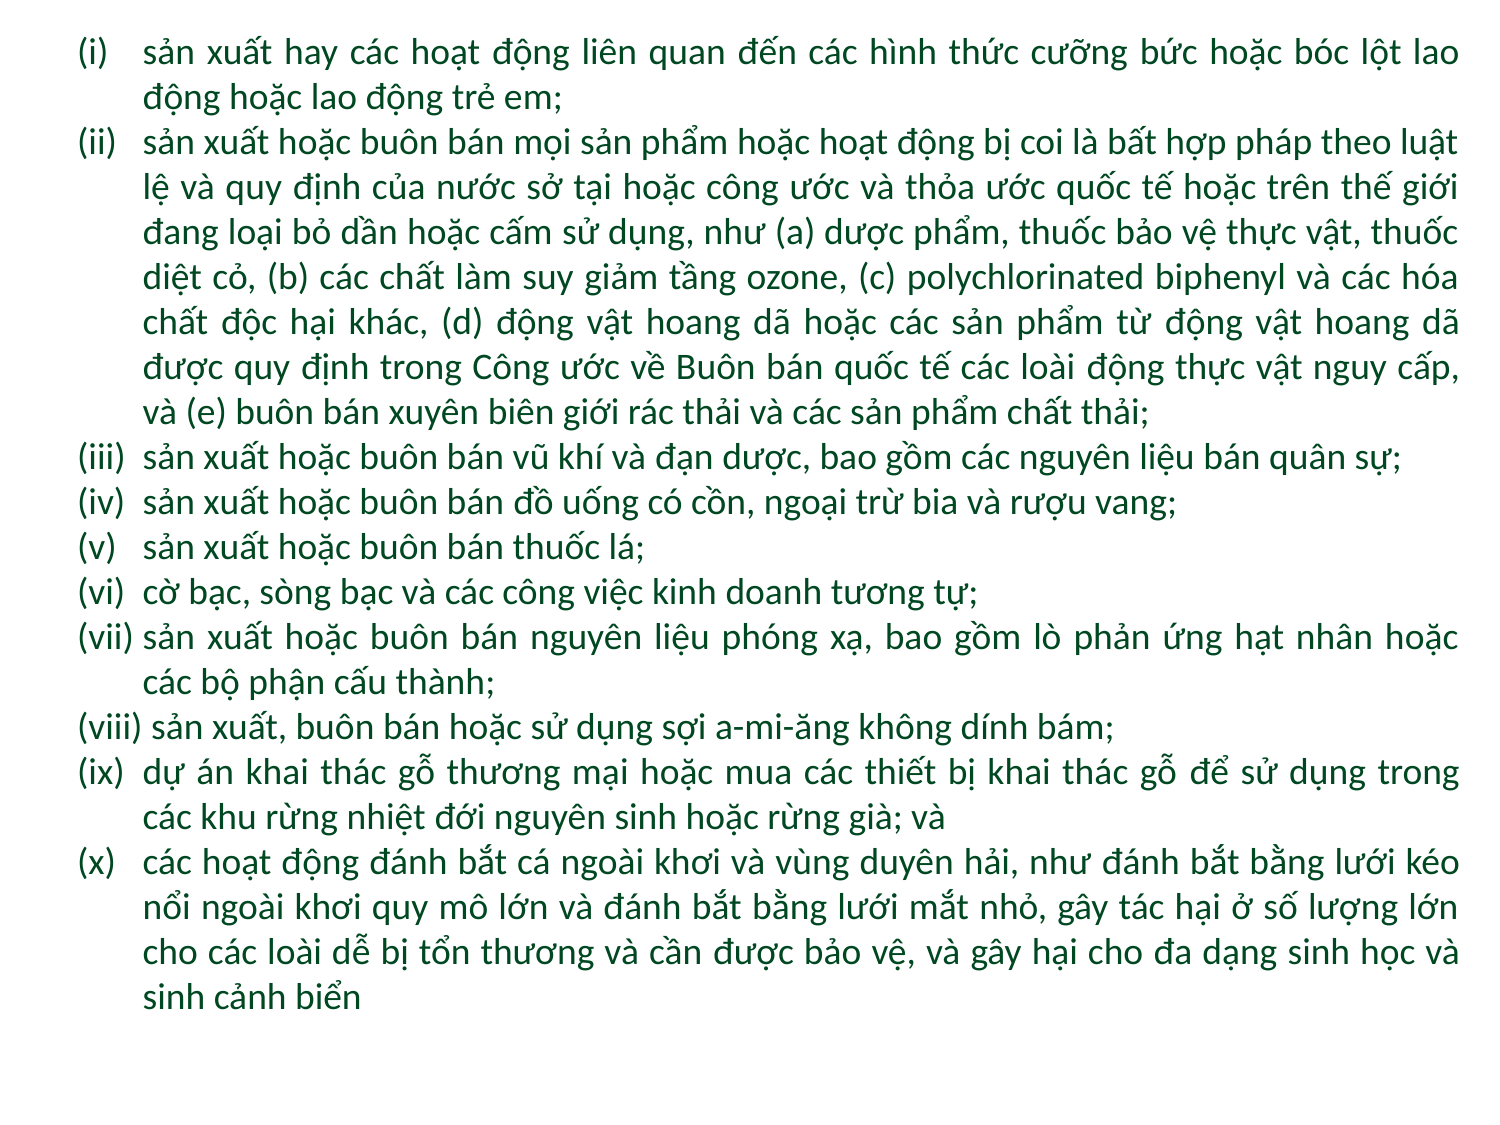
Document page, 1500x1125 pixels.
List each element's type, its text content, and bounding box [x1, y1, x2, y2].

text_box sản xuất hay các hoạt động liên quan đến các hình thức cưỡng bức hoặc bóc lột lao động hoặc lao động trẻ em; sản xuất hoặc buôn bán mọi sản phẩm hoặc hoạt động bị coi là bất hợp pháp theo luật lệ và quy định của nước sở tại hoặc công ước và thỏa ước quốc tế hoặc trên thế giới đang loại bỏ dần hoặc cấm sử dụng, như (a) dược phẩm, thuốc bảo vệ thực vật, thuốc diệt cỏ, (b) các chất làm suy giảm tầng ozone, (c) polychlorinated biphenyl và các hóa chất độc hại khác, (d) động vật hoang dã hoặc các sản phẩm từ động vật hoang dã được quy định trong Công ước về Buôn bán quốc tế các loài động thực vật nguy cấp, và (e) buôn bán xuyên biên giới rác thải và các sản phẩm chất thải; sản xuất hoặc buôn bán vũ khí và đạn dược, bao gồm các nguyên liệu bán quân sự; sản xuất hoặc buôn bán đồ uống có cồn, ngoại trừ bia và rượu vang; sản xuất hoặc buôn bán thuốc lá; cờ bạc, sòng bạc và các công việc kinh doanh tương tự; sản xuất hoặc buôn bán nguyên liệu phóng xạ, bao gồm lò phản ứng hạt nhân hoặc các bộ phận cấu thành; sản xuất, buôn bán hoặc sử dụng sợi a-mi-ăng không dính bám; dự án khai thác gỗ thương mại hoặc mua các thiết bị khai thác gỗ để sử dụng trong các khu rừng nhiệt đới nguyên sinh hoặc rừng già; và các hoạt động đánh bắt cá ngoài khơi và vùng duyên hải, như đánh bắt bằng lưới kéo nổi ngoài khơi quy mô lớn và đánh bắt bằng lưới mắt nhỏ, gây tác hại ở số lượng lớn cho các loài dễ bị tổn thương và cần được bảo vệ, và gây hại cho đa dạng sinh học và sinh cảnh biển [62, 19, 1475, 1024]
